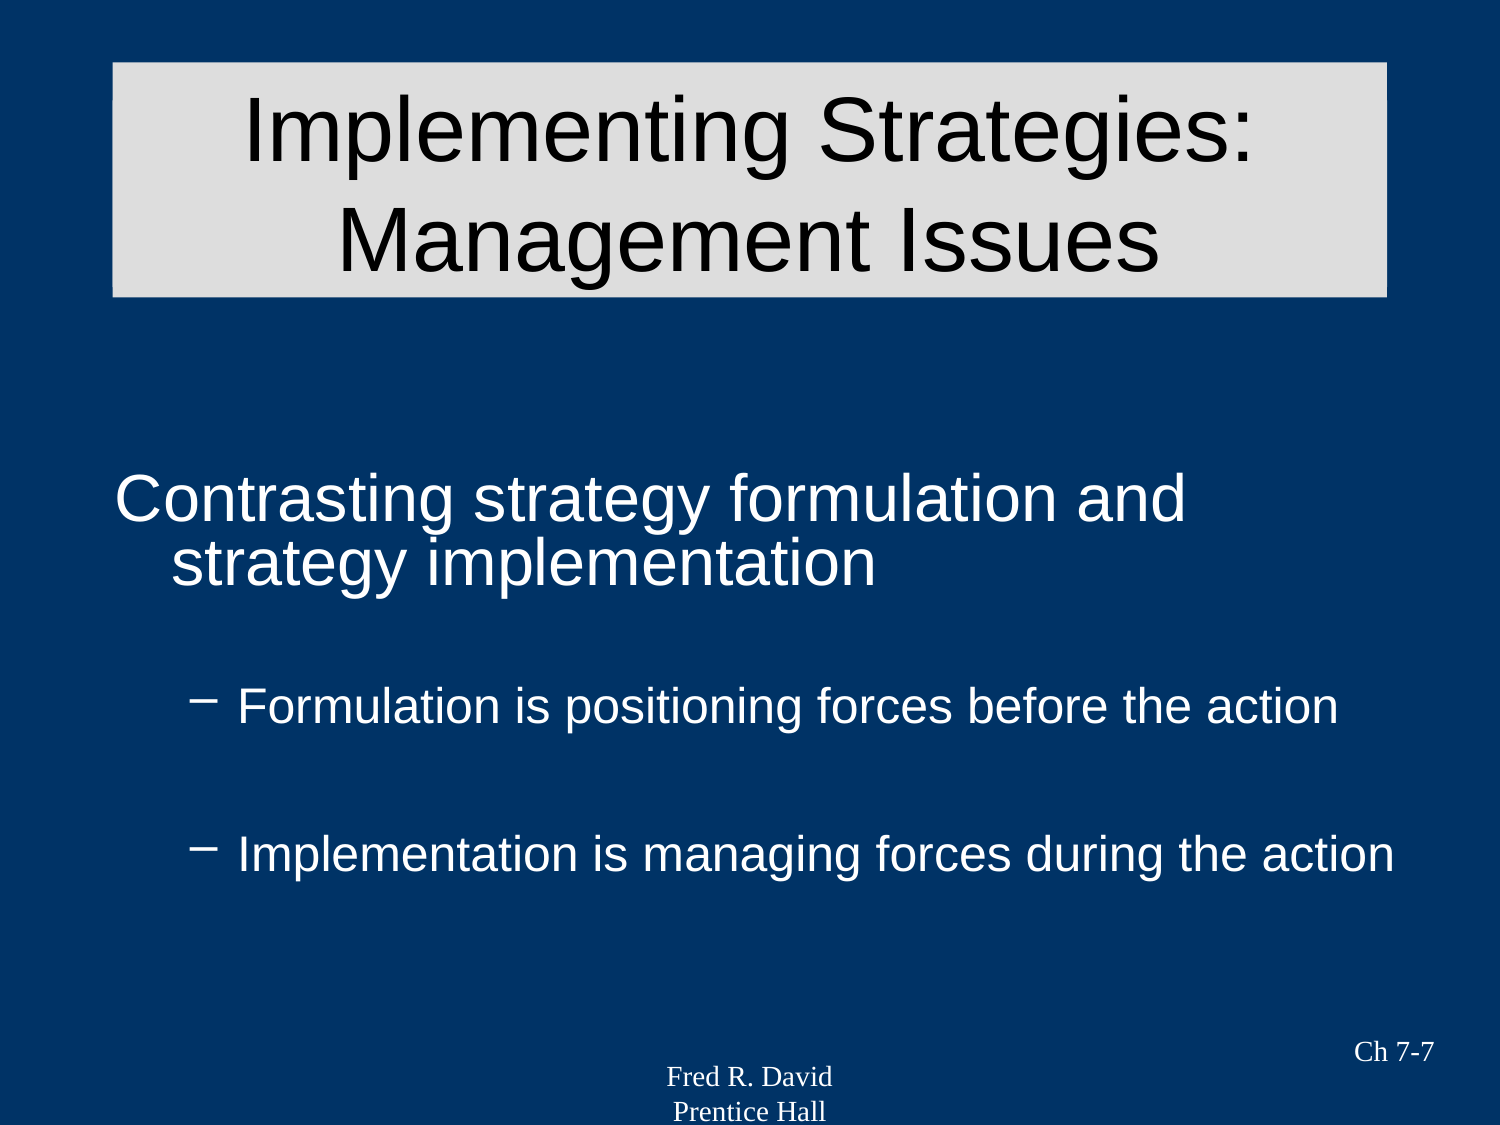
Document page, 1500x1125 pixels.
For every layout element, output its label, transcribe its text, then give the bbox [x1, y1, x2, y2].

text_box Implementing Strategies: Management Issues [112, 62, 1387, 298]
footer Fred R. David Prentice Hall [512, 1050, 988, 1125]
slide_number Ch 7-7 [1137, 1025, 1450, 1100]
list Contrasting strategy formulation and strategy implementation Formulation is positioning forces before the action Implementation is managing forces during the action [99, 462, 1412, 888]
